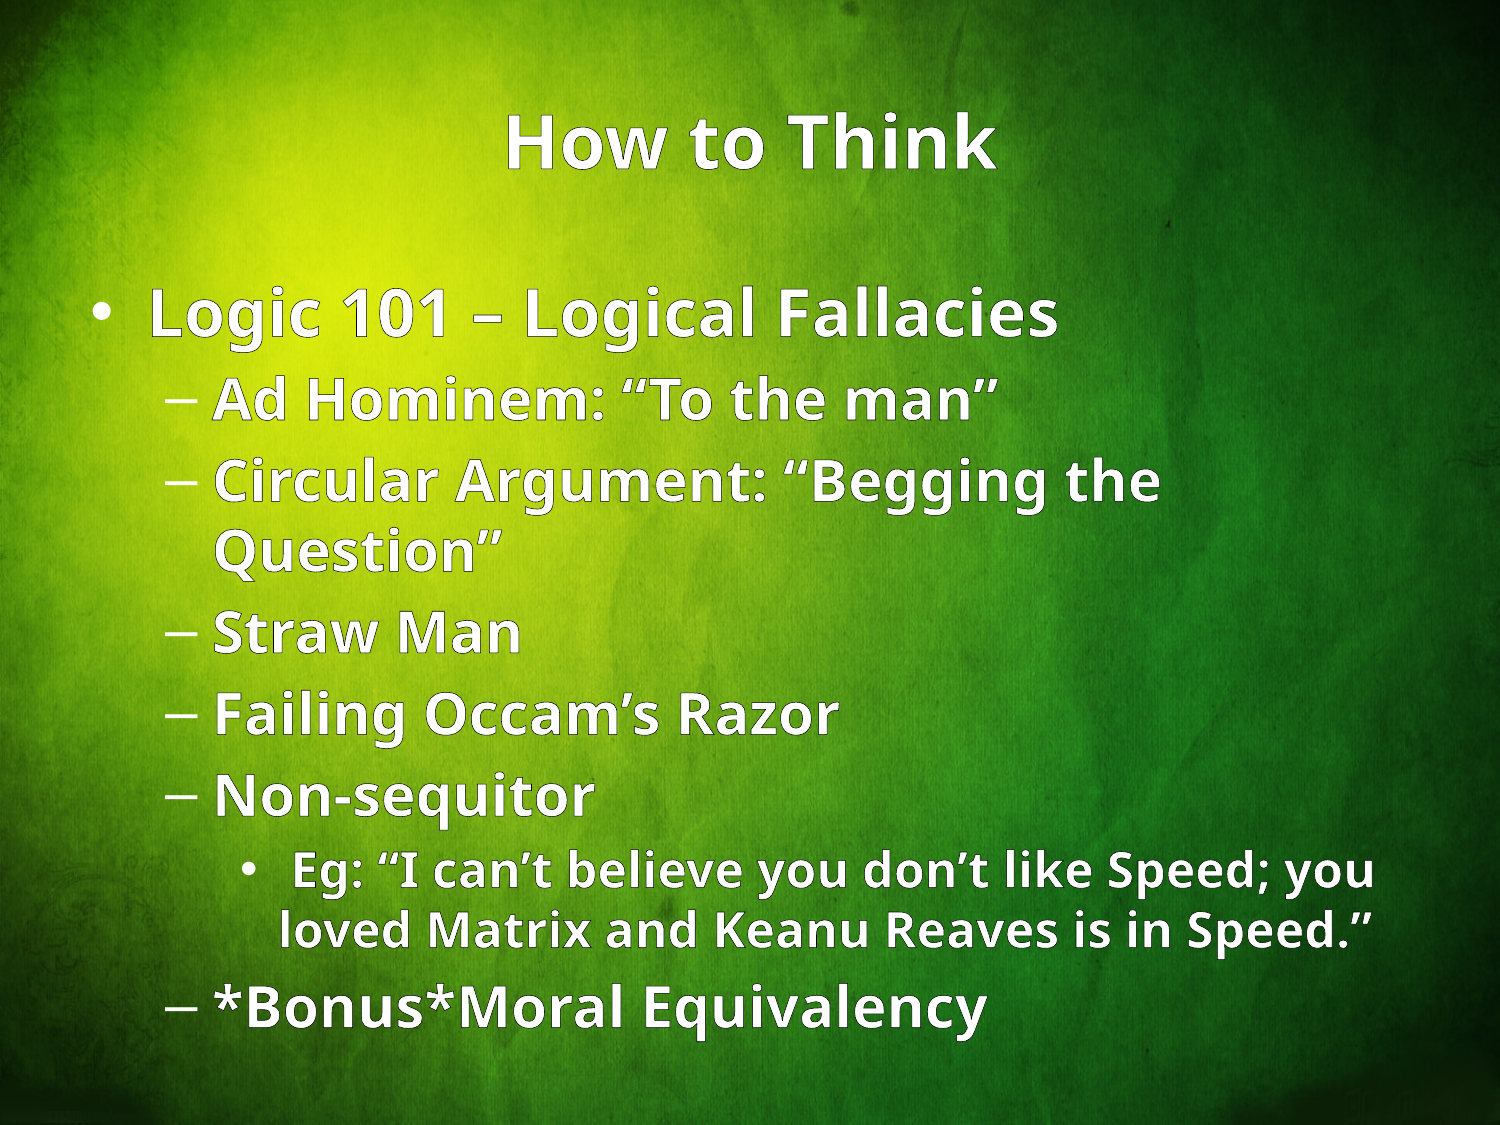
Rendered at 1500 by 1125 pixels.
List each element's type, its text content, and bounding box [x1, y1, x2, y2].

list Logic 101 – Logical Fallacies Ad Hominem: “To the man” Circular Argument: “Begging the Question” Straw Man Failing Occam’s Razor Non-sequitor Eg: “I can’t believe you don’t like Speed; you loved Matrix and Keanu Reaves is in Speed.” *Bonus*Moral Equivalency [75, 262, 1425, 1075]
title How to Think [75, 45, 1425, 233]
picture [0, 0, 1500, 1125]
